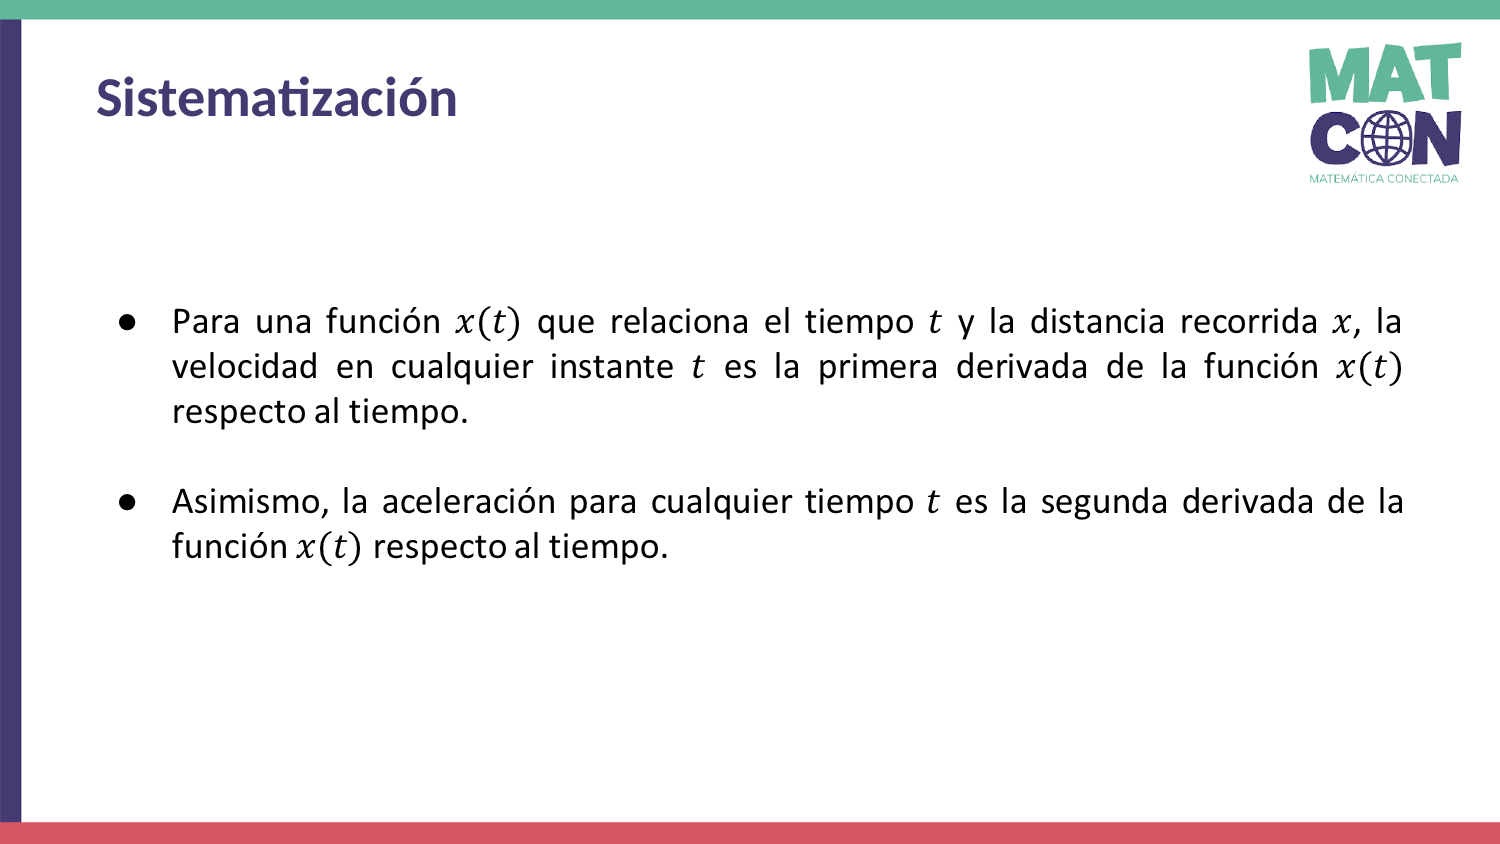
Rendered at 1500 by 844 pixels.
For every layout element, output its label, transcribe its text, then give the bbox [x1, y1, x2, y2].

picture [0, 0, 1500, 844]
text_box [85, 292, 1415, 622]
text_box Sistematización [85, 55, 955, 134]
